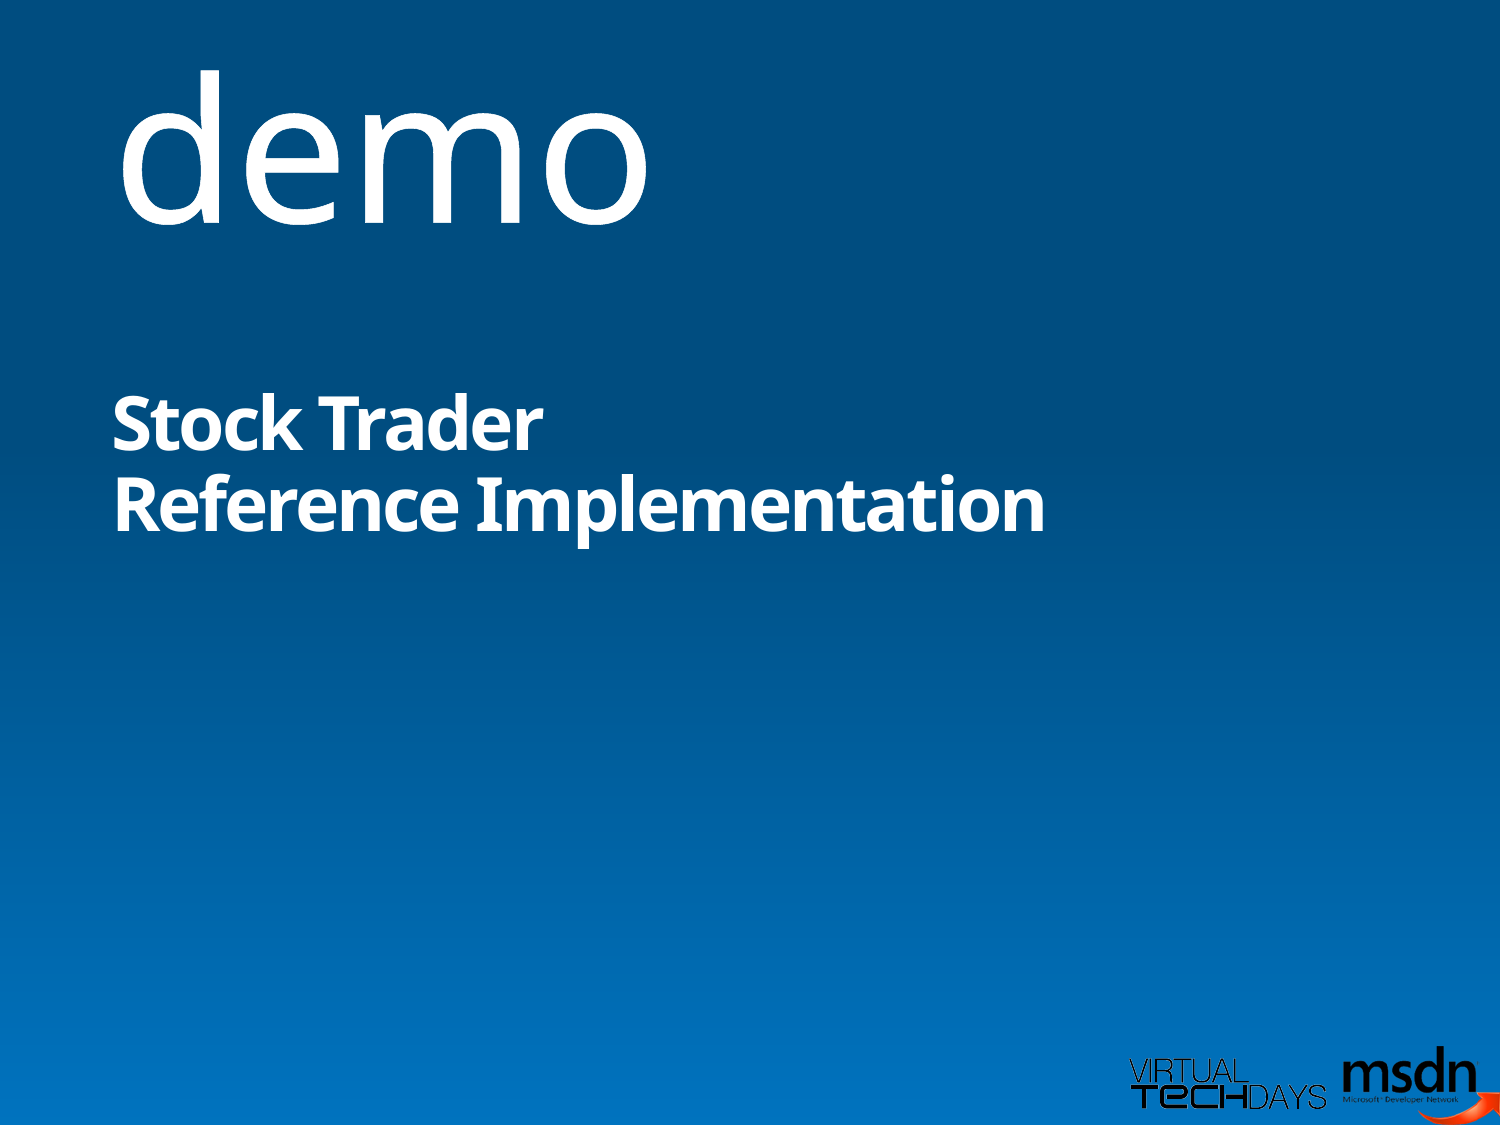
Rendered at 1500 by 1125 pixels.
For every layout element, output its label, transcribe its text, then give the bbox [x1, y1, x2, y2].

picture [1343, 1046, 1500, 1125]
list demo [112, 50, 1374, 278]
picture [1125, 1049, 1327, 1119]
title Stock Trader Reference Implementation [111, 341, 1367, 592]
